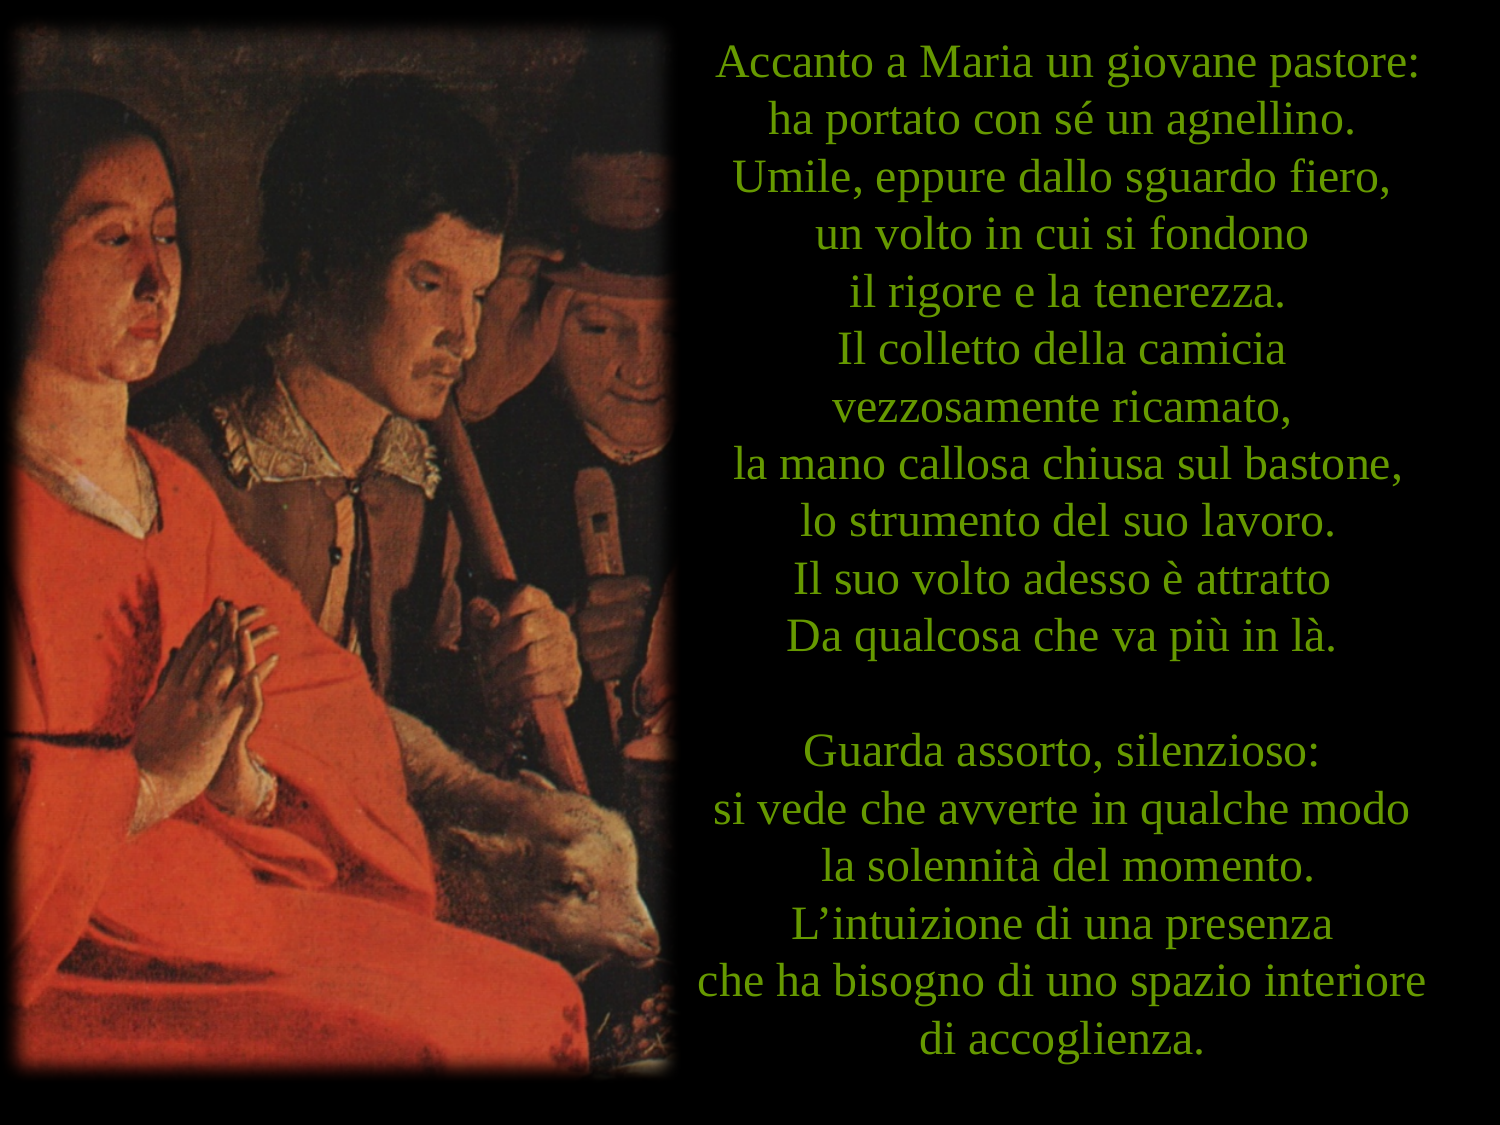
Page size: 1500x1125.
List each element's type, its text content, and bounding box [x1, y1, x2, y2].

text_box Accanto a Maria un giovane pastore: ha portato con sé un agnellino. Umile, eppure dallo sguardo fiero, un volto in cui si fondono il rigore e la tenerezza. Il colletto della camicia vezzosamente ricamato, la mano callosa chiusa sul bastone, lo strumento del suo lavoro. Il suo volto adesso è attratto Da qualcosa che va più in là. Guarda assorto, silenzioso: si vede che avverte in qualche modo la solennità del momento. L’intuizione di una presenza che ha bisogno di uno spazio interiore di accoglienza. [685, 21, 1500, 1071]
picture [0, 12, 681, 1083]
